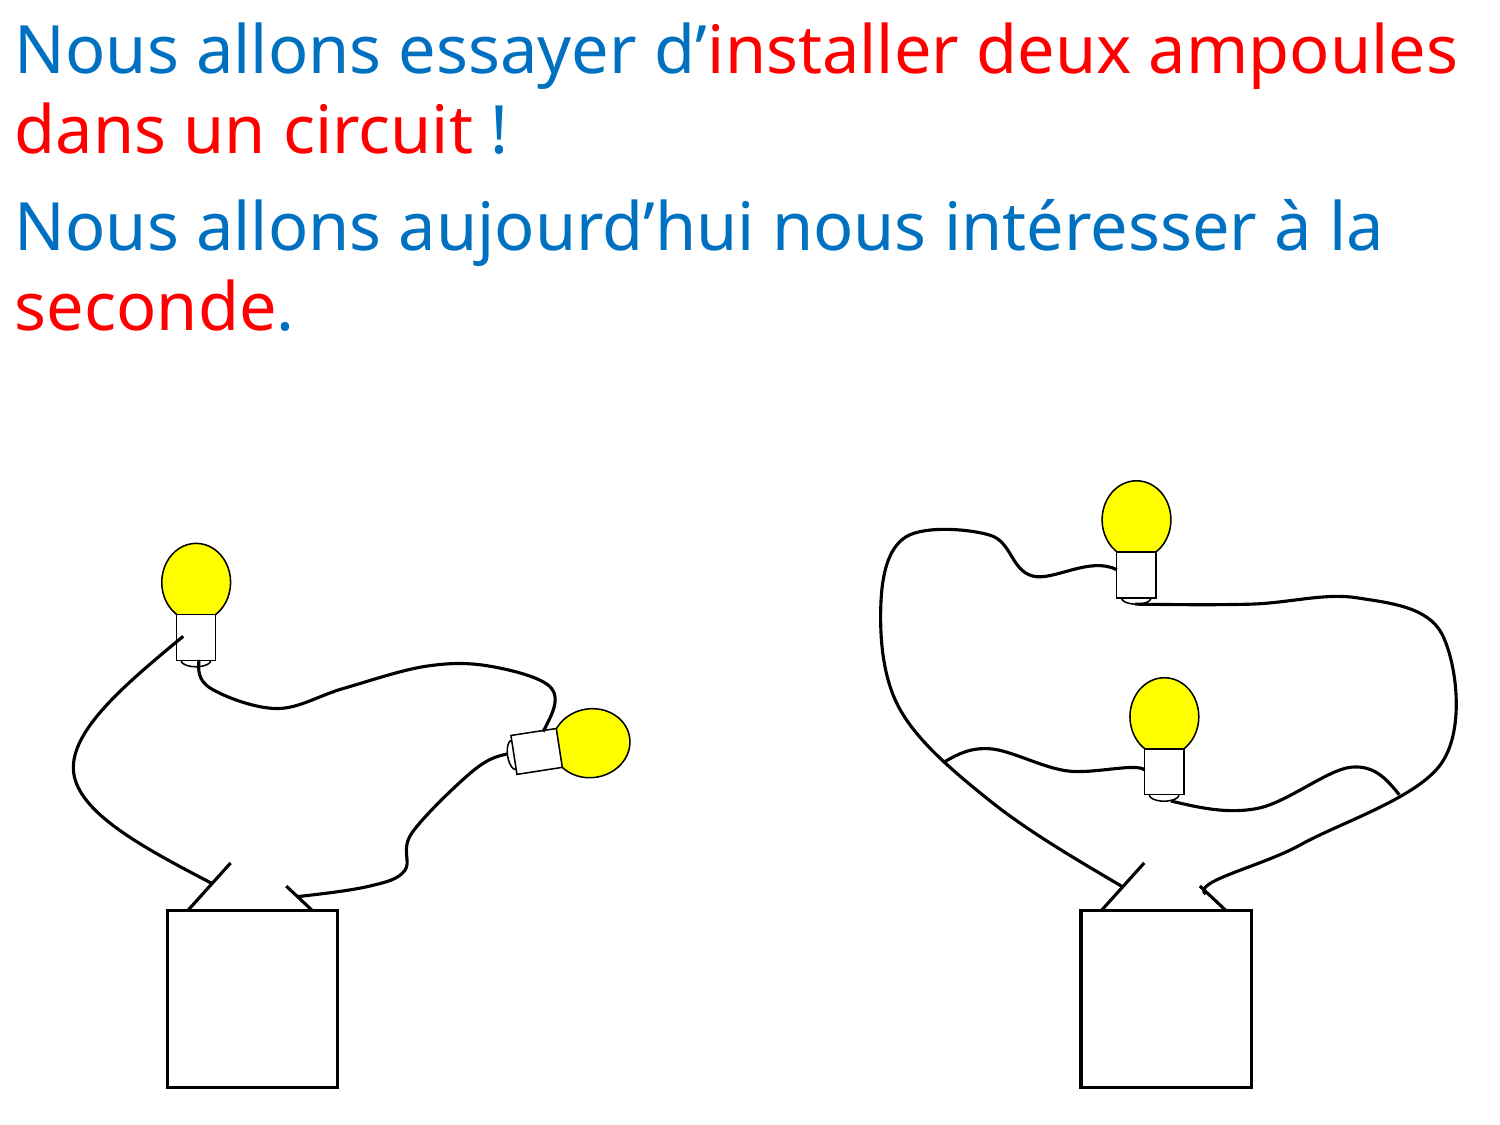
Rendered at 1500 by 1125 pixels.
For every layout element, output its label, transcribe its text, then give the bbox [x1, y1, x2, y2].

text_box Nous allons aujourd’hui nous intéresser à la seconde. [0, 176, 1500, 352]
text_box Nous allons essayer d’installer deux ampoules dans un circuit ! [0, 0, 1500, 175]
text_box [73, 543, 631, 1088]
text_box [879, 480, 1466, 1088]
